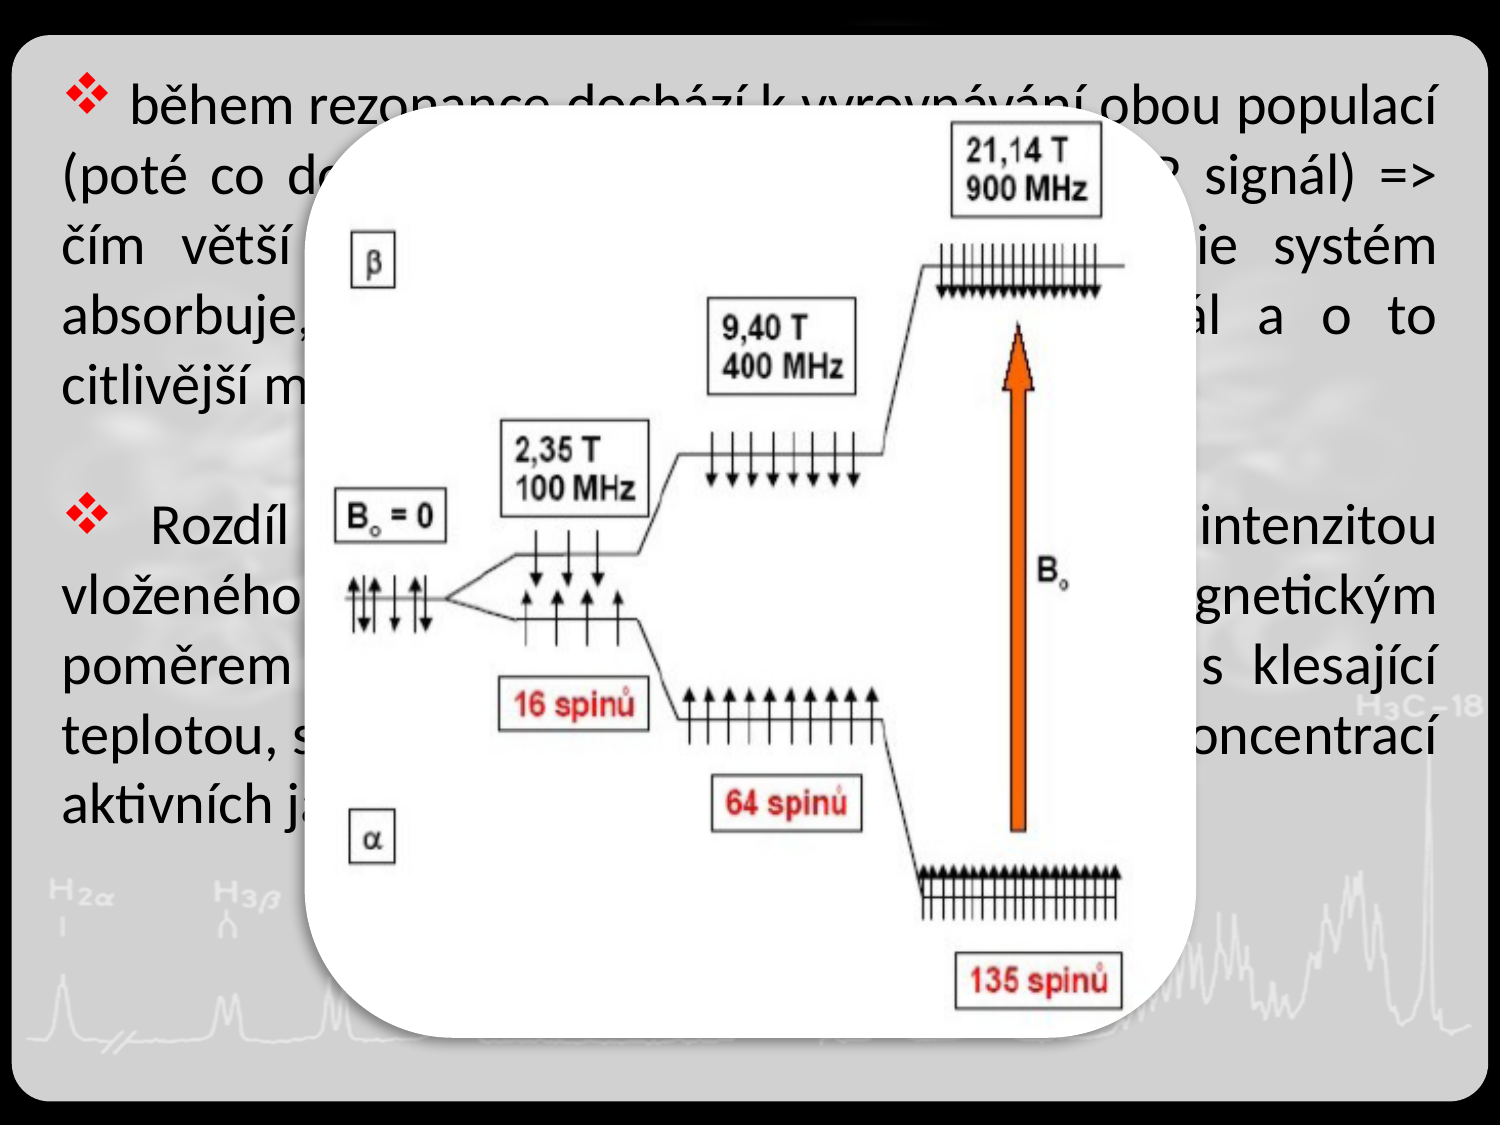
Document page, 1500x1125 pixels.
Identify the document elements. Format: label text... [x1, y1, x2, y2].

text_box během rezonance dochází k vyrovnávání obou populací (poté co dojde k jejich vyrovnání vymizí NMR signál) => čím větší je rozdíl populací, tím více energie systém absorbuje, tím intenzivnější dostáváme signál a o to citlivější měření lze provést Rozdíl populací a tedy citlivost roste s intenzitou vloženého magnetického pole, s gyromagnetickým poměrem (různá citlivost pro různá jádra) a s klesající teplotou, samozřejmě intenzita signálu roste s koncentrací aktivních jader ve vzorku. [46, 58, 1454, 1125]
picture [0, 0, 1500, 1125]
text_box [9, 32, 1491, 1104]
picture [283, 105, 1217, 1038]
